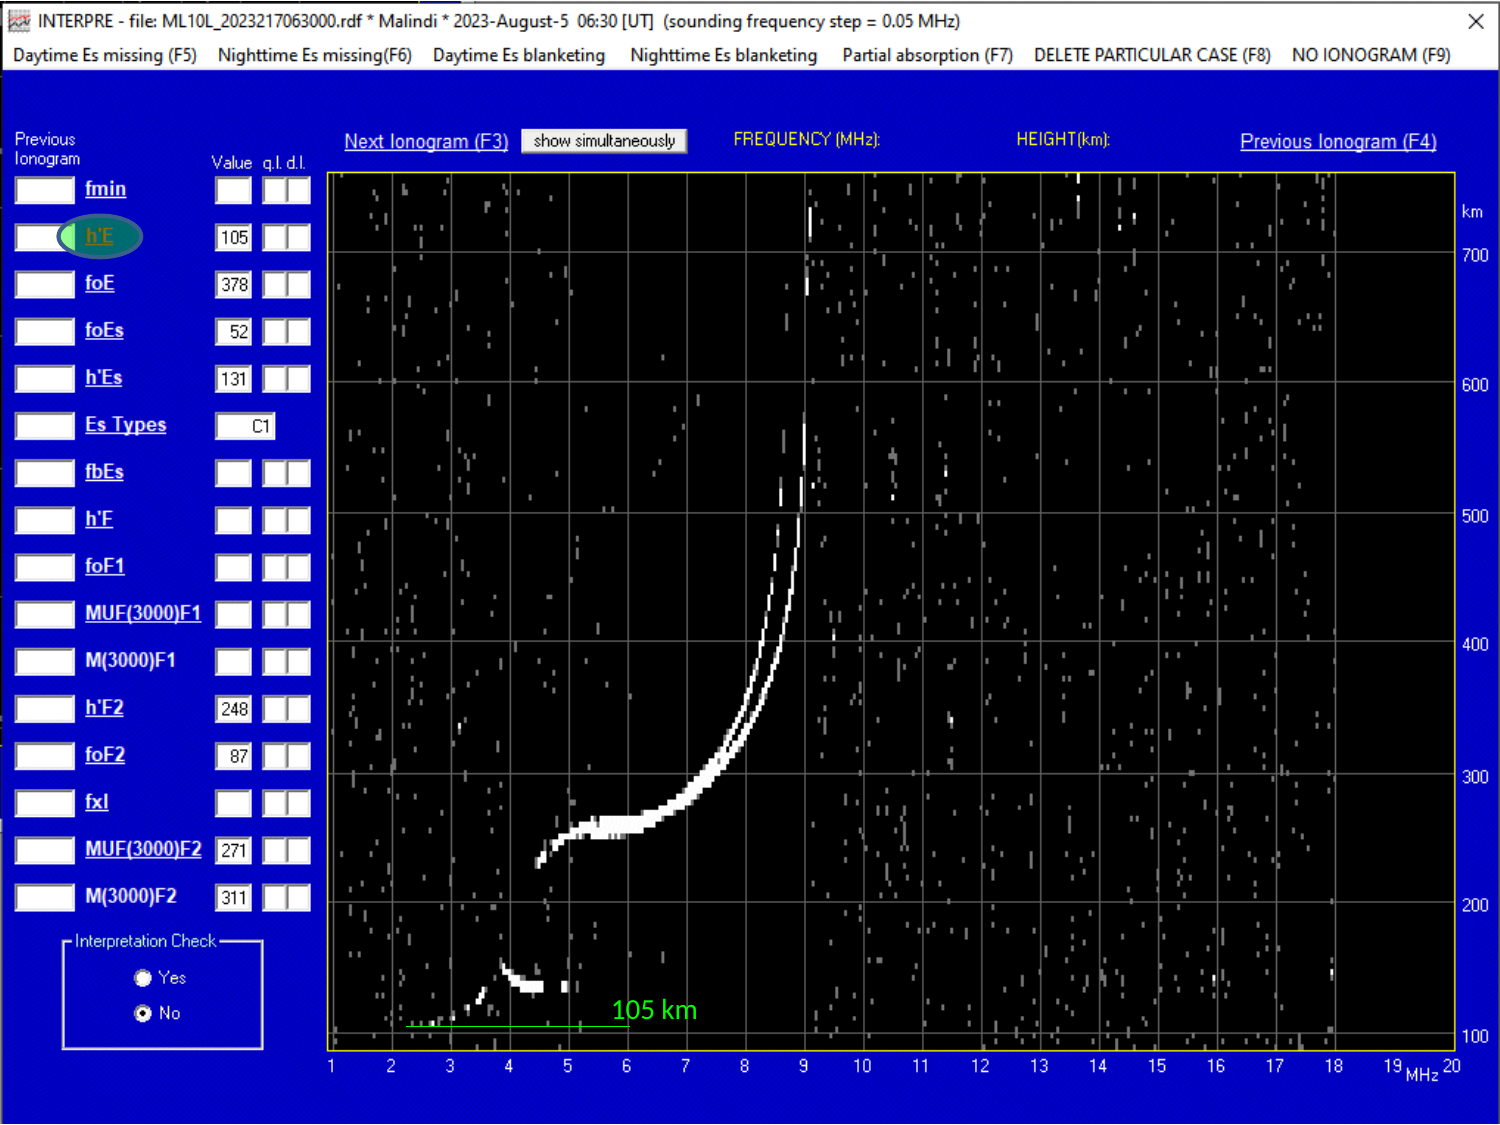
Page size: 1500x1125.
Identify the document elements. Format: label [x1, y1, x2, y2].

picture [0, 0, 1500, 1125]
text_box [58, 215, 715, 1035]
